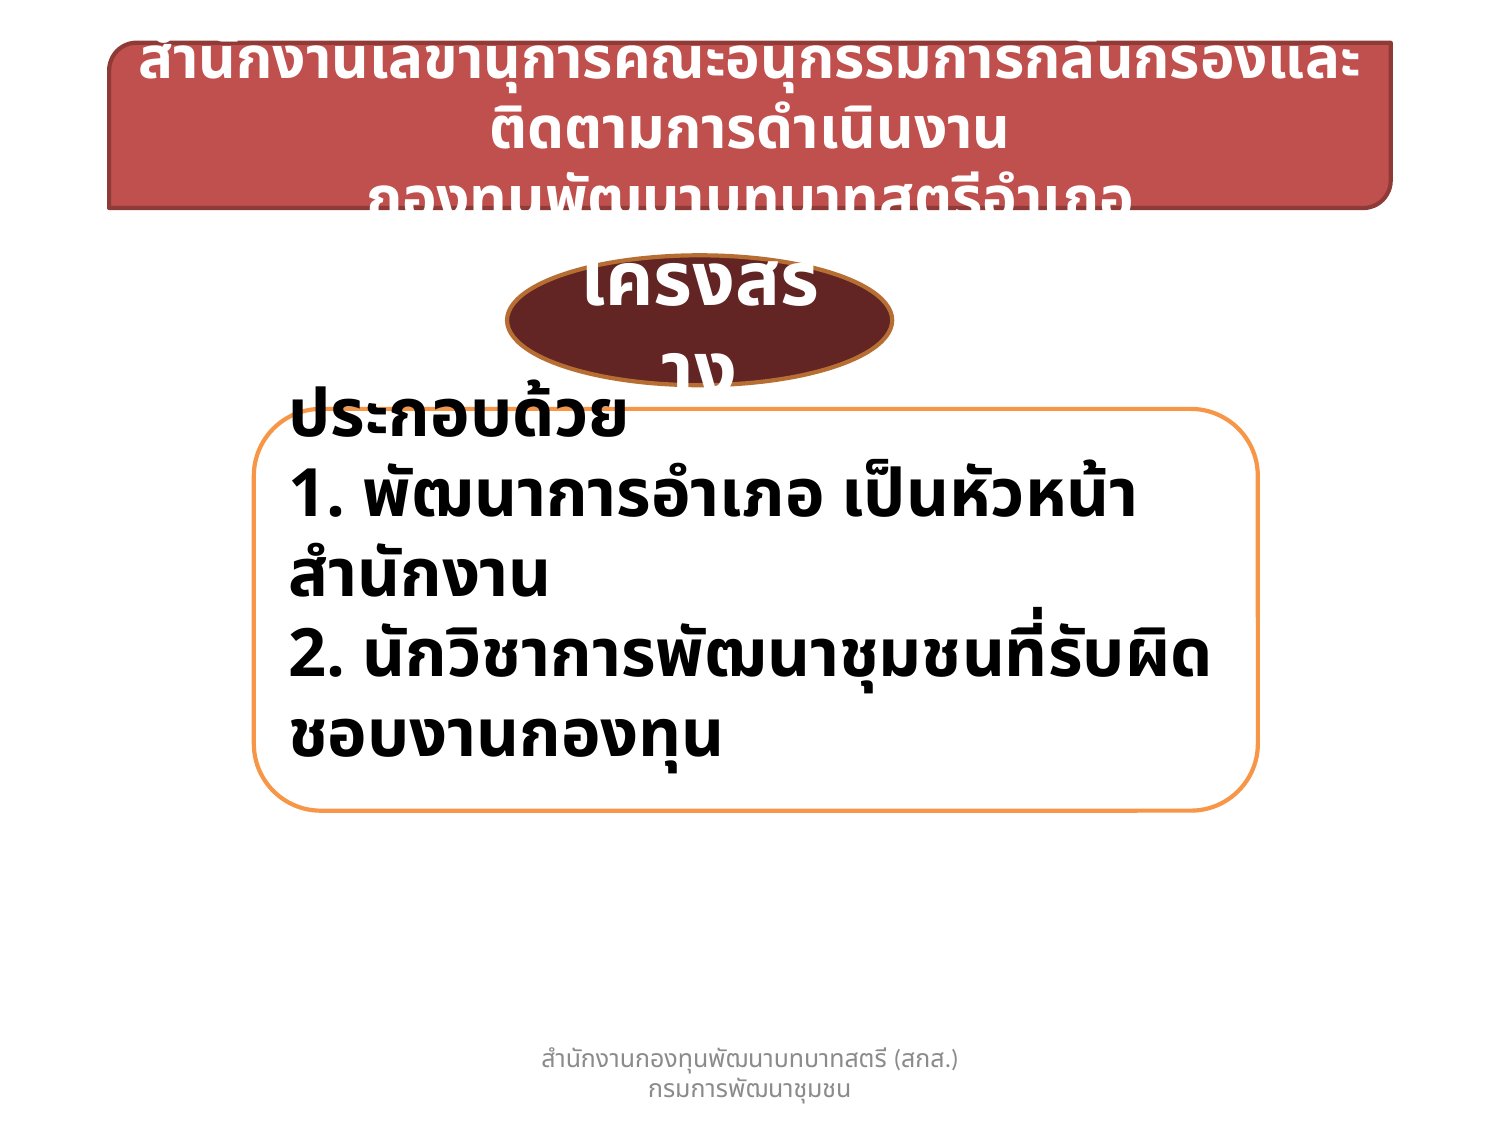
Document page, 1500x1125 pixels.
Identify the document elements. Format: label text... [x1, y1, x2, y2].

footer สำนักงานกองทุนพัฒนาบทบาทสตรี (สกส.) กรมการพัฒนาชุมชน [512, 1042, 988, 1103]
text_box สำนักงานเลขานุการคณะอนุกรรมการกลั่นกรองและติดตามการดำเนินงาน กองทุนพัฒนาบทบาทสตรีอำเภอ [107, 40, 1393, 211]
text_box ประกอบด้วย 1. พัฒนาการอำเภอ เป็นหัวหน้าสำนักงาน 2. นักวิชาการพัฒนาชุมชนที่รับผิดชอบงานกองทุน [251, 406, 1260, 813]
text_box โครงสร้าง [504, 253, 895, 388]
